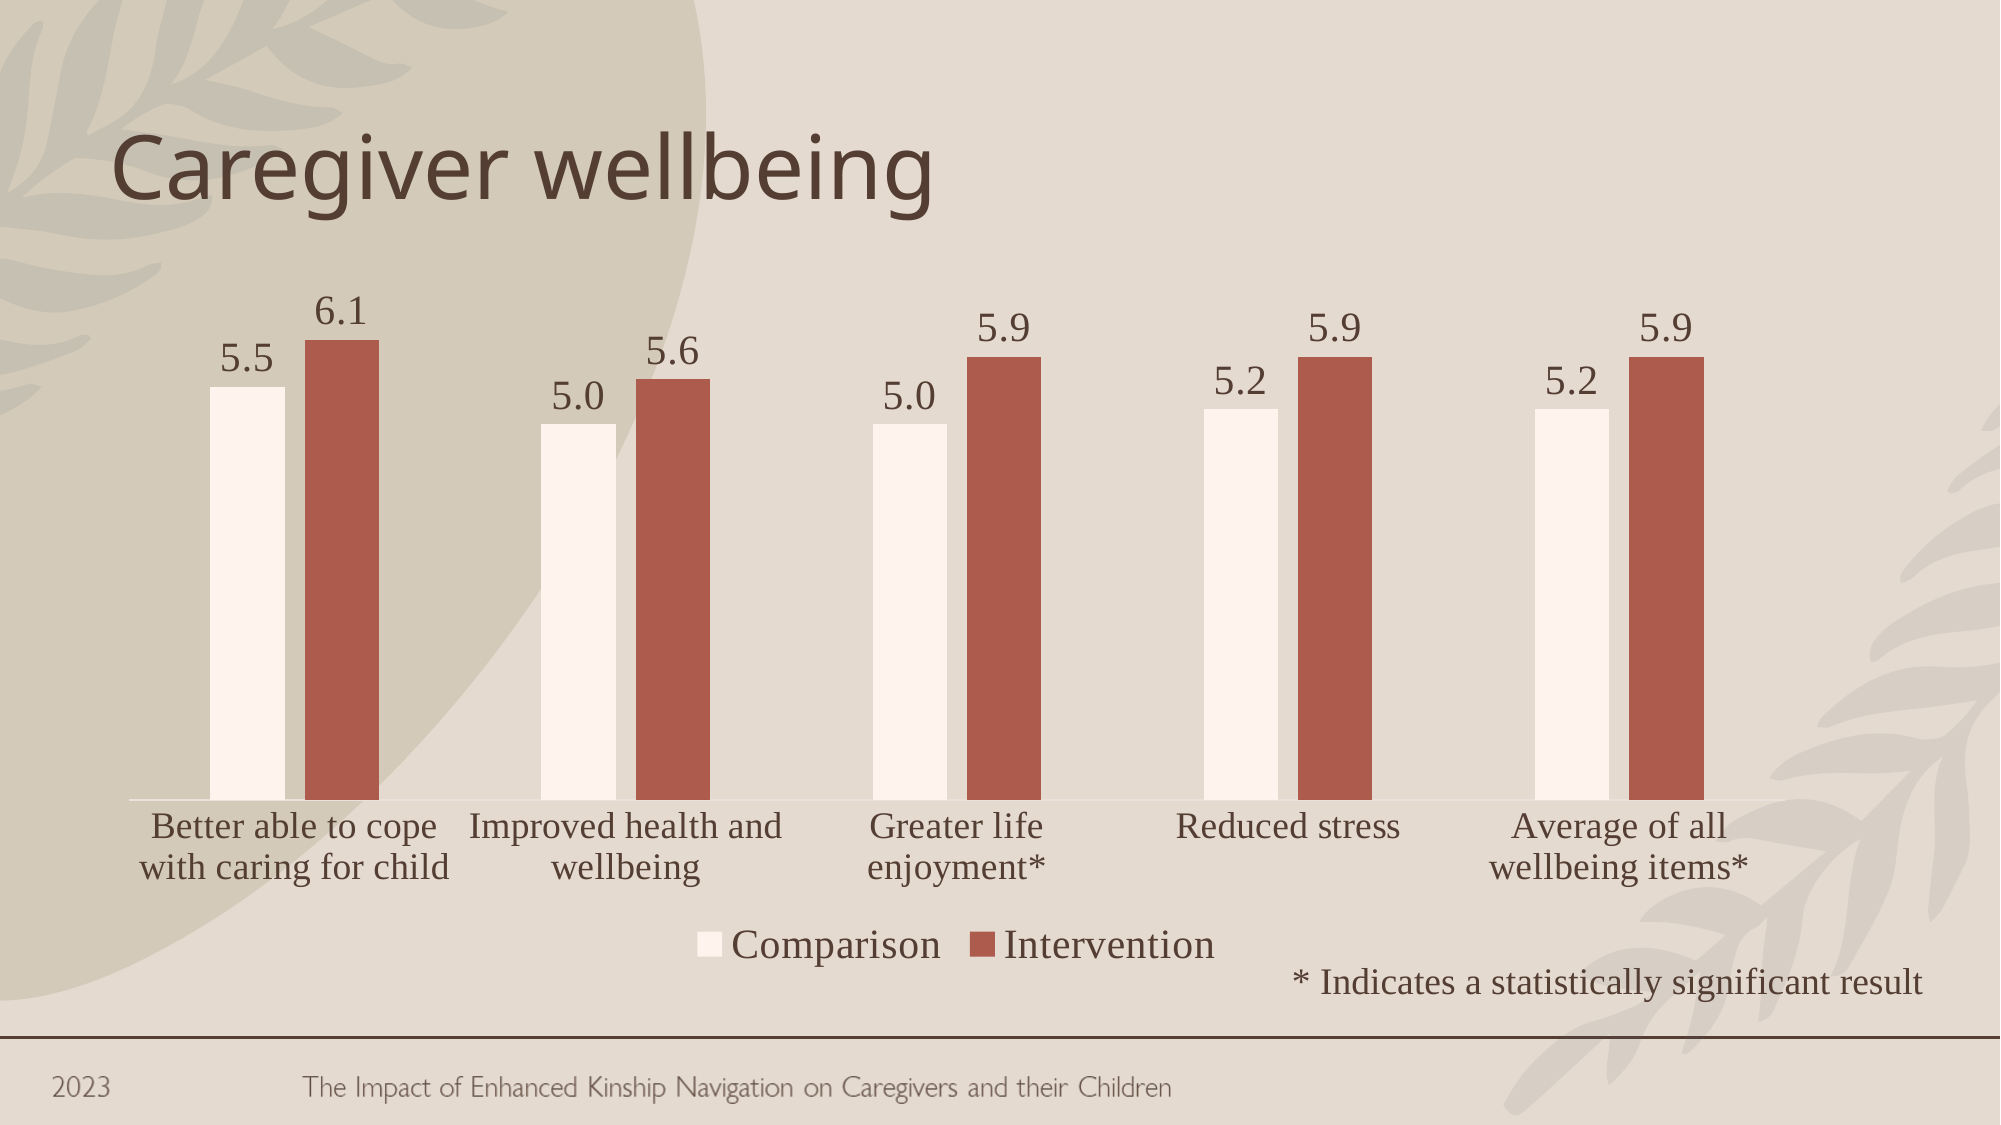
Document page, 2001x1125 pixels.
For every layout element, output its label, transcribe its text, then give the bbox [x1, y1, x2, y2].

title Caregiver wellbeing [94, 115, 1820, 227]
text_box * Indicates a statistically significant result [1277, 949, 1939, 1010]
chart [94, 259, 1820, 977]
picture [218, 1059, 1256, 1122]
picture [33, 1059, 199, 1122]
